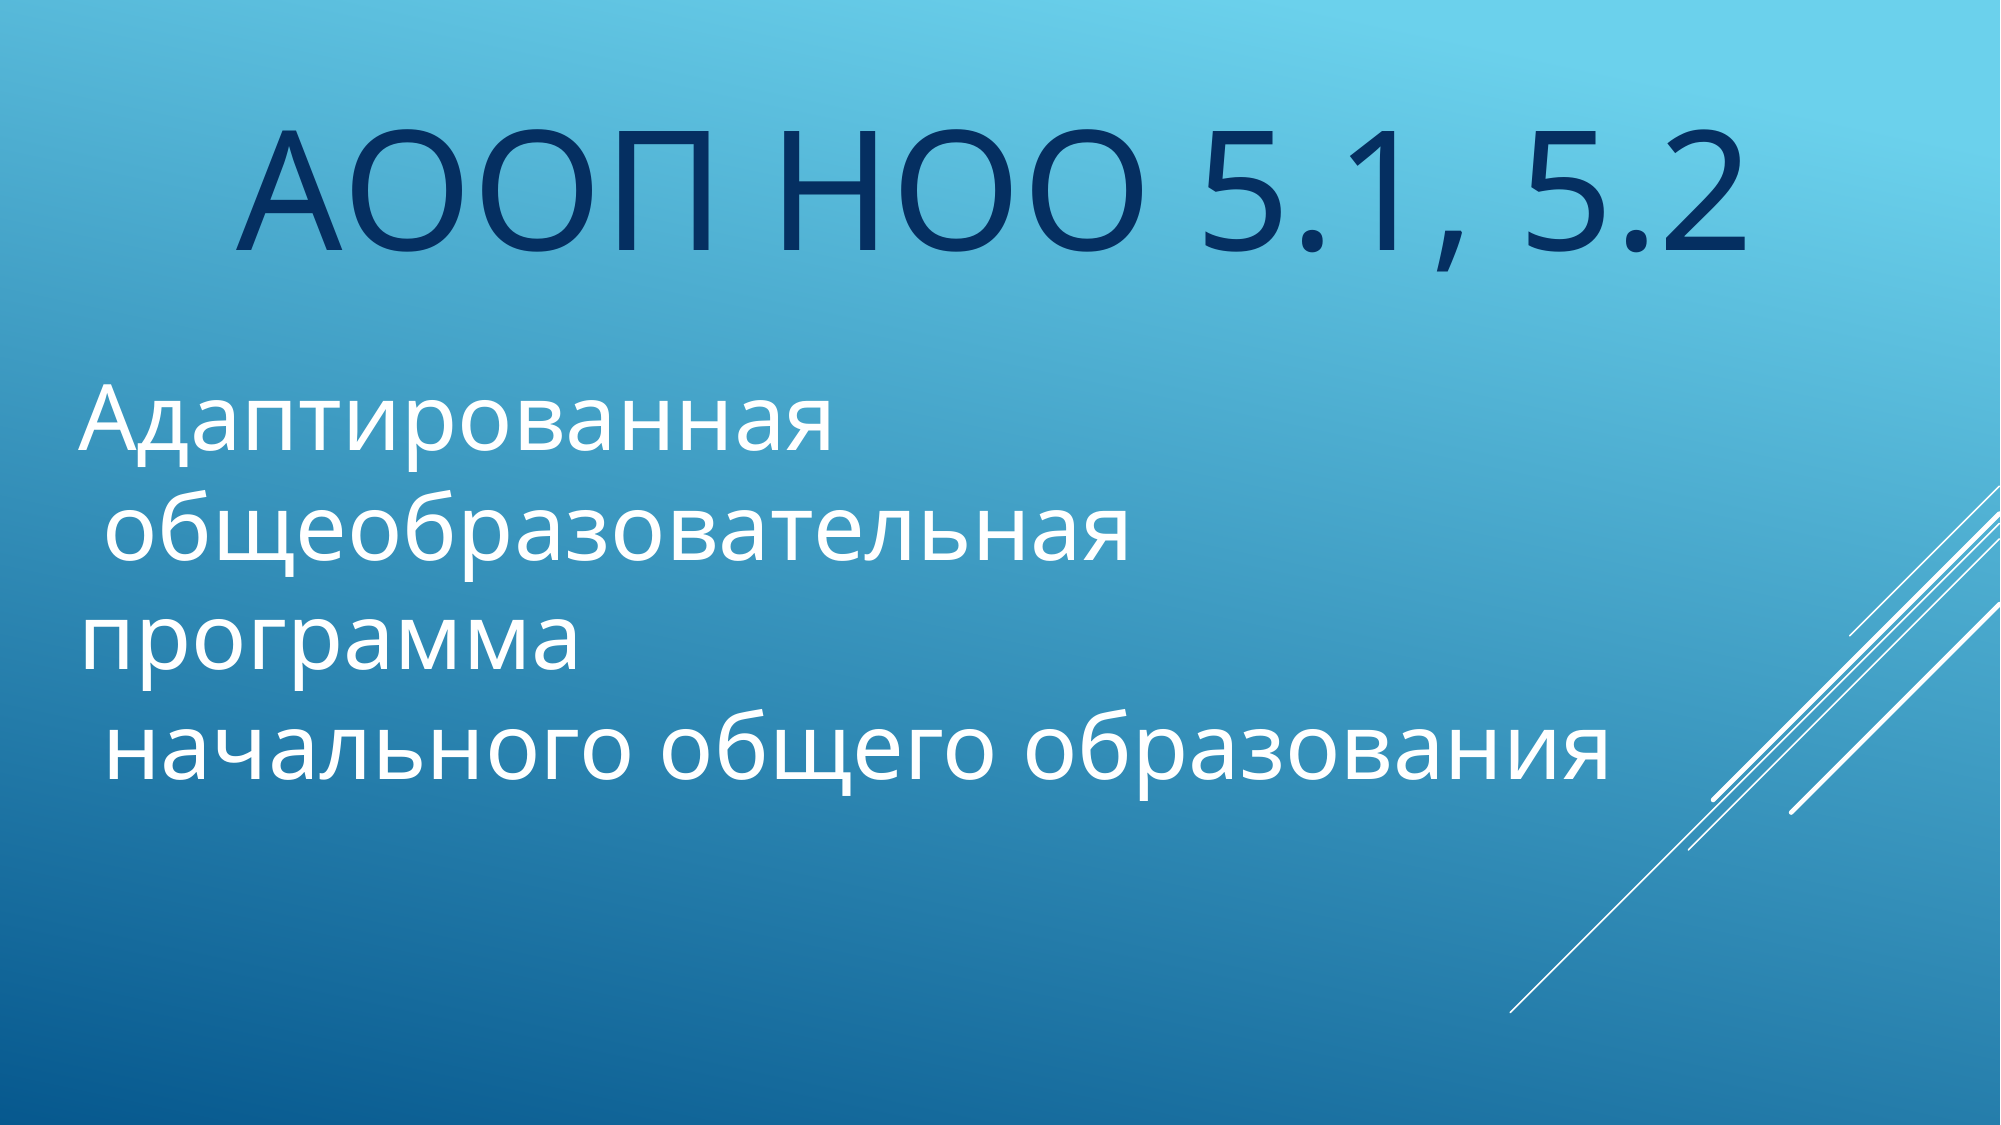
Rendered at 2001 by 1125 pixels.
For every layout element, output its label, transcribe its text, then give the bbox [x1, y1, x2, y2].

text_box Адаптированная общеобразовательная программа начального общего образования [63, 350, 1718, 806]
text_box АООП НОО 5.1, 5.2 [221, 76, 1771, 292]
